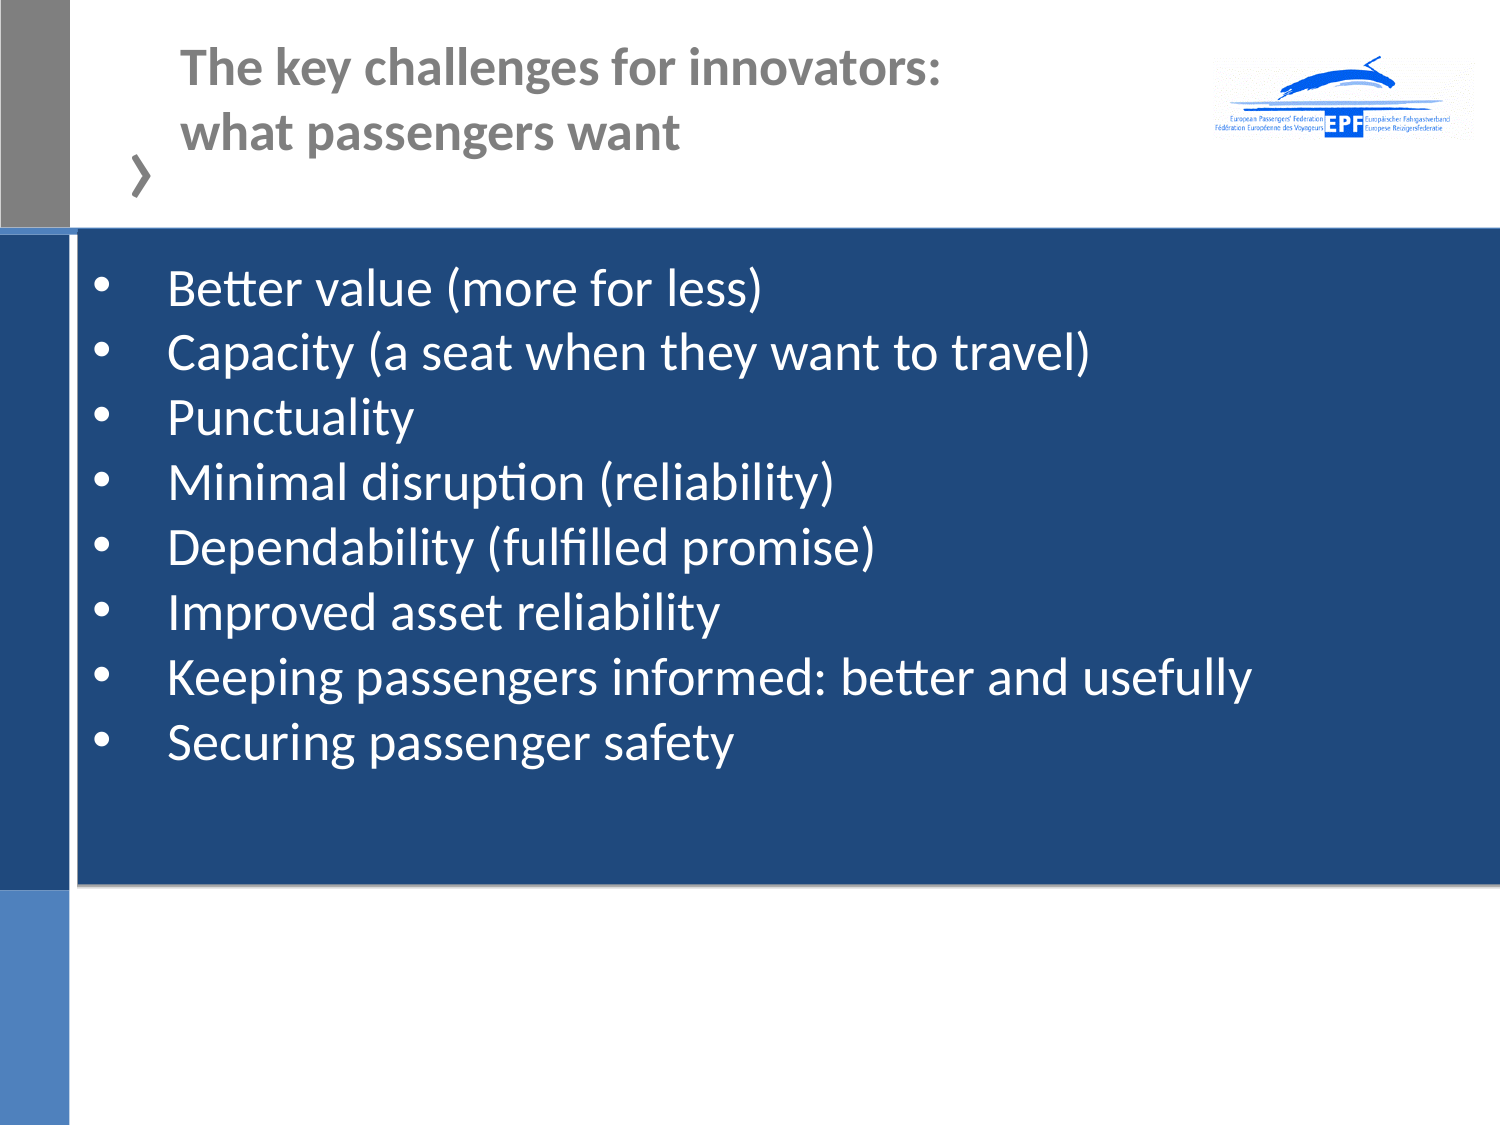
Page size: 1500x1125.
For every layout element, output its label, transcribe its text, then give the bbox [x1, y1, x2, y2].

title The key challenges for innovators: what passengers want [165, 20, 1130, 172]
text_box Better value (more for less) Capacity (a seat when they want to travel) Punctuality Minimal disruption (reliability) Dependability (fulfilled promise) Improved asset reliability Keeping passengers informed: better and usefully Securing passenger safety [77, 228, 1500, 885]
picture [1211, 53, 1476, 140]
